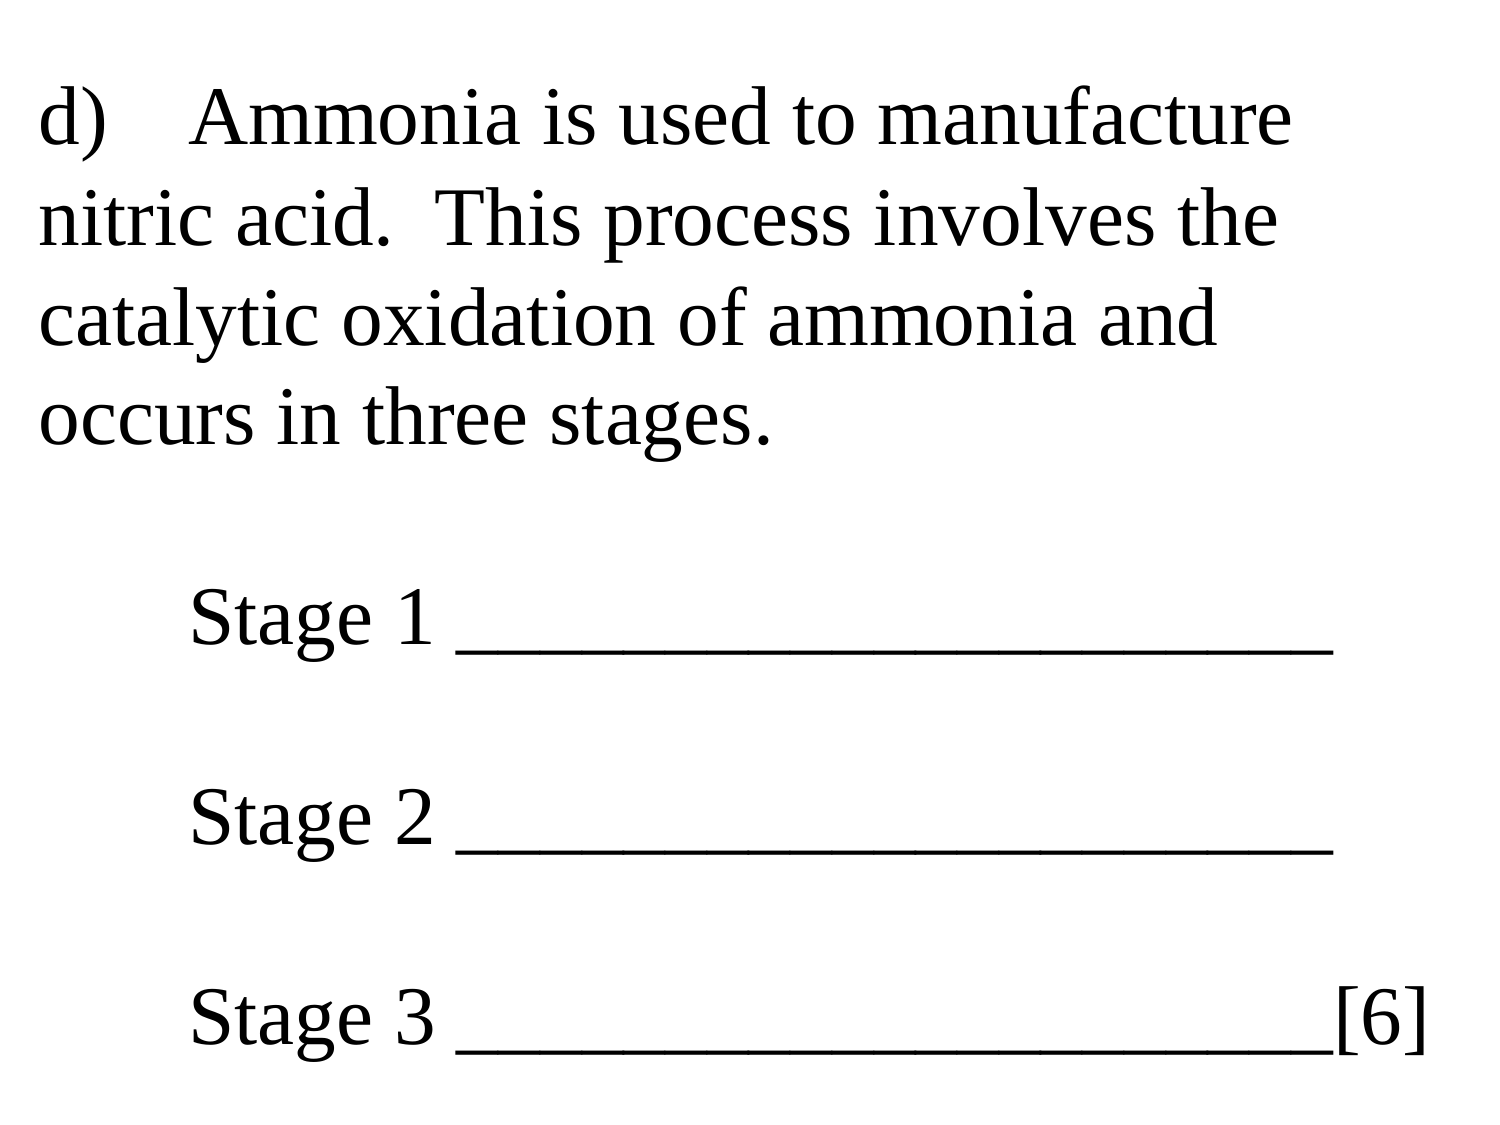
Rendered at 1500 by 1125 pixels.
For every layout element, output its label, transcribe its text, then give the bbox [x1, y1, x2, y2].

title d) Ammonia is used to manufacture nitric acid. This process involves the catalytic oxidation of ammonia and occurs in three stages. Stage 1 _____________________ Stage 2 _____________________ Stage 3 _____________________[6] [23, 45, 1465, 1079]
